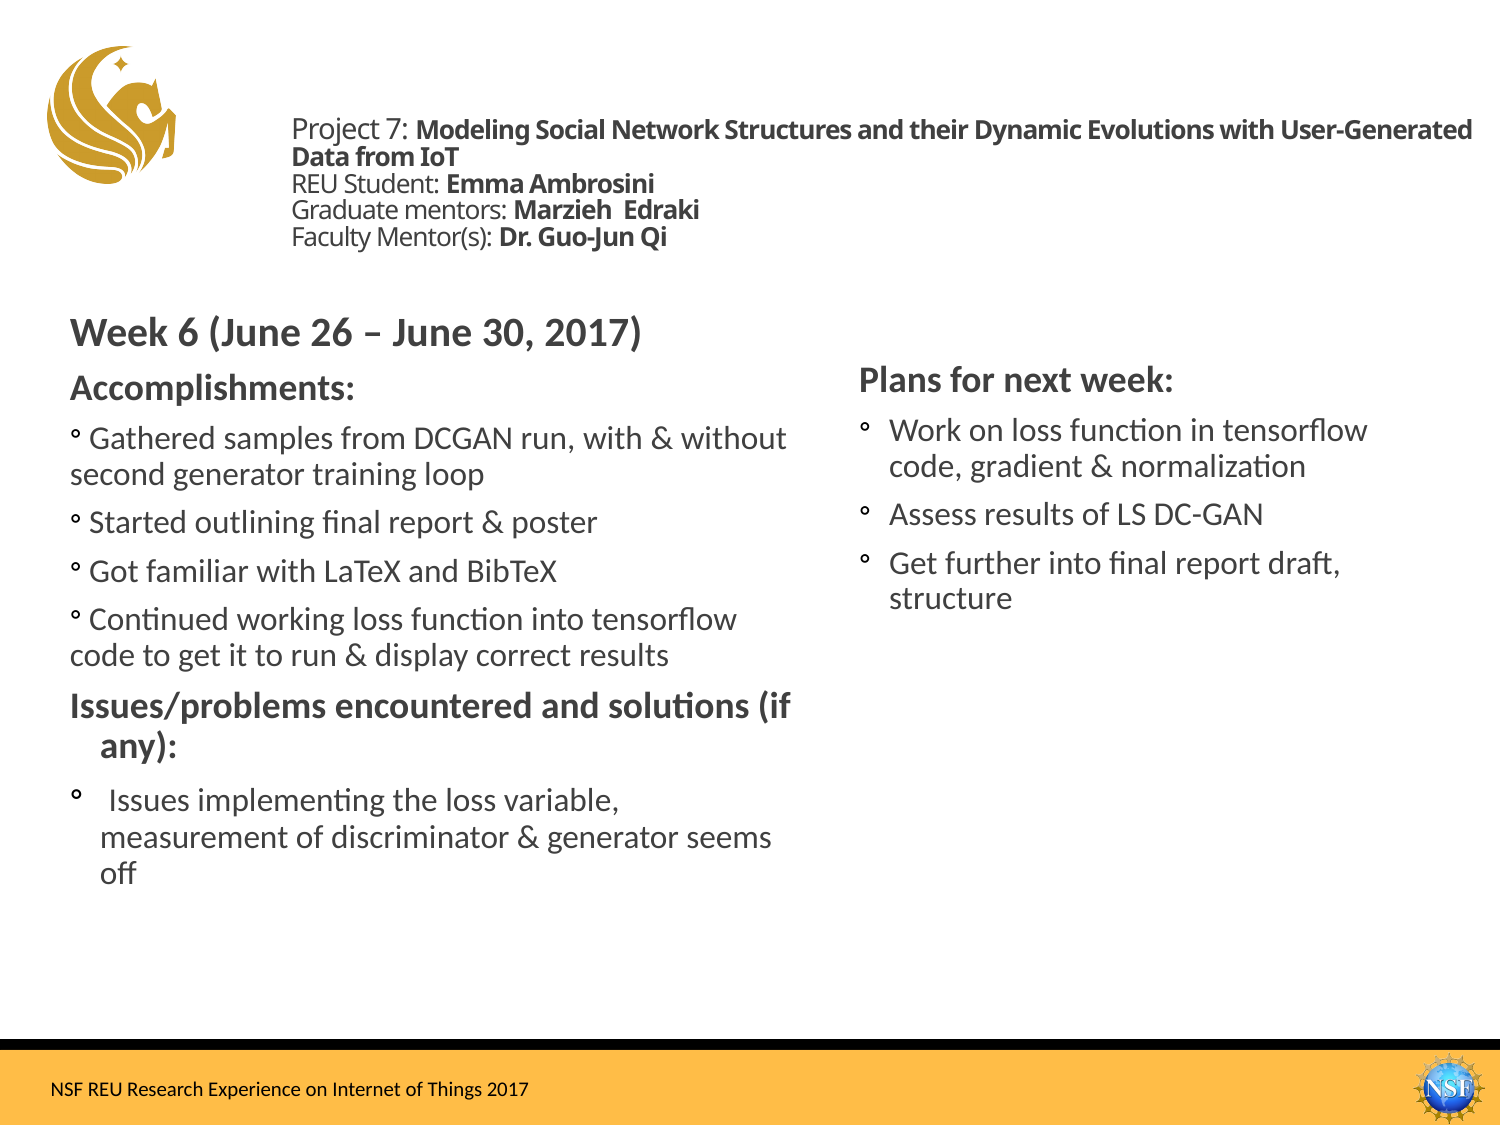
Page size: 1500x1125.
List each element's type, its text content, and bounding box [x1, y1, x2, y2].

text_box Plans for next week: Work on loss function in tensorflow code, gradient & normalization Assess results of LS DC-GAN Get further into final report draft, structure [826, 352, 1442, 912]
picture [1411, 1050, 1487, 1125]
title Project 7: Modeling Social Network Structures and their Dynamic Evolutions with User-Generated Data from IoT REU Student: Emma Ambrosini Graduate mentors: Marzieh Edraki Faculty Mentor(s): Dr. Guo-Jun Qi [276, 107, 1500, 260]
picture [47, 46, 177, 184]
text_box NSF REU Research Experience on Internet of Things 2017 [35, 1068, 754, 1108]
text_box Week 6 (June 26 – June 30, 2017) Accomplishments: Gathered samples from DCGAN run, with & without second generator training loop Started outlining final report & poster Got familiar with LaTeX and BibTeX Continued working loss function into tensorflow code to get it to run & display correct results Issues/problems encountered and solutions (if any): Issues implementing the loss variable, measurement of discriminator & generator seems off [36, 302, 804, 1015]
